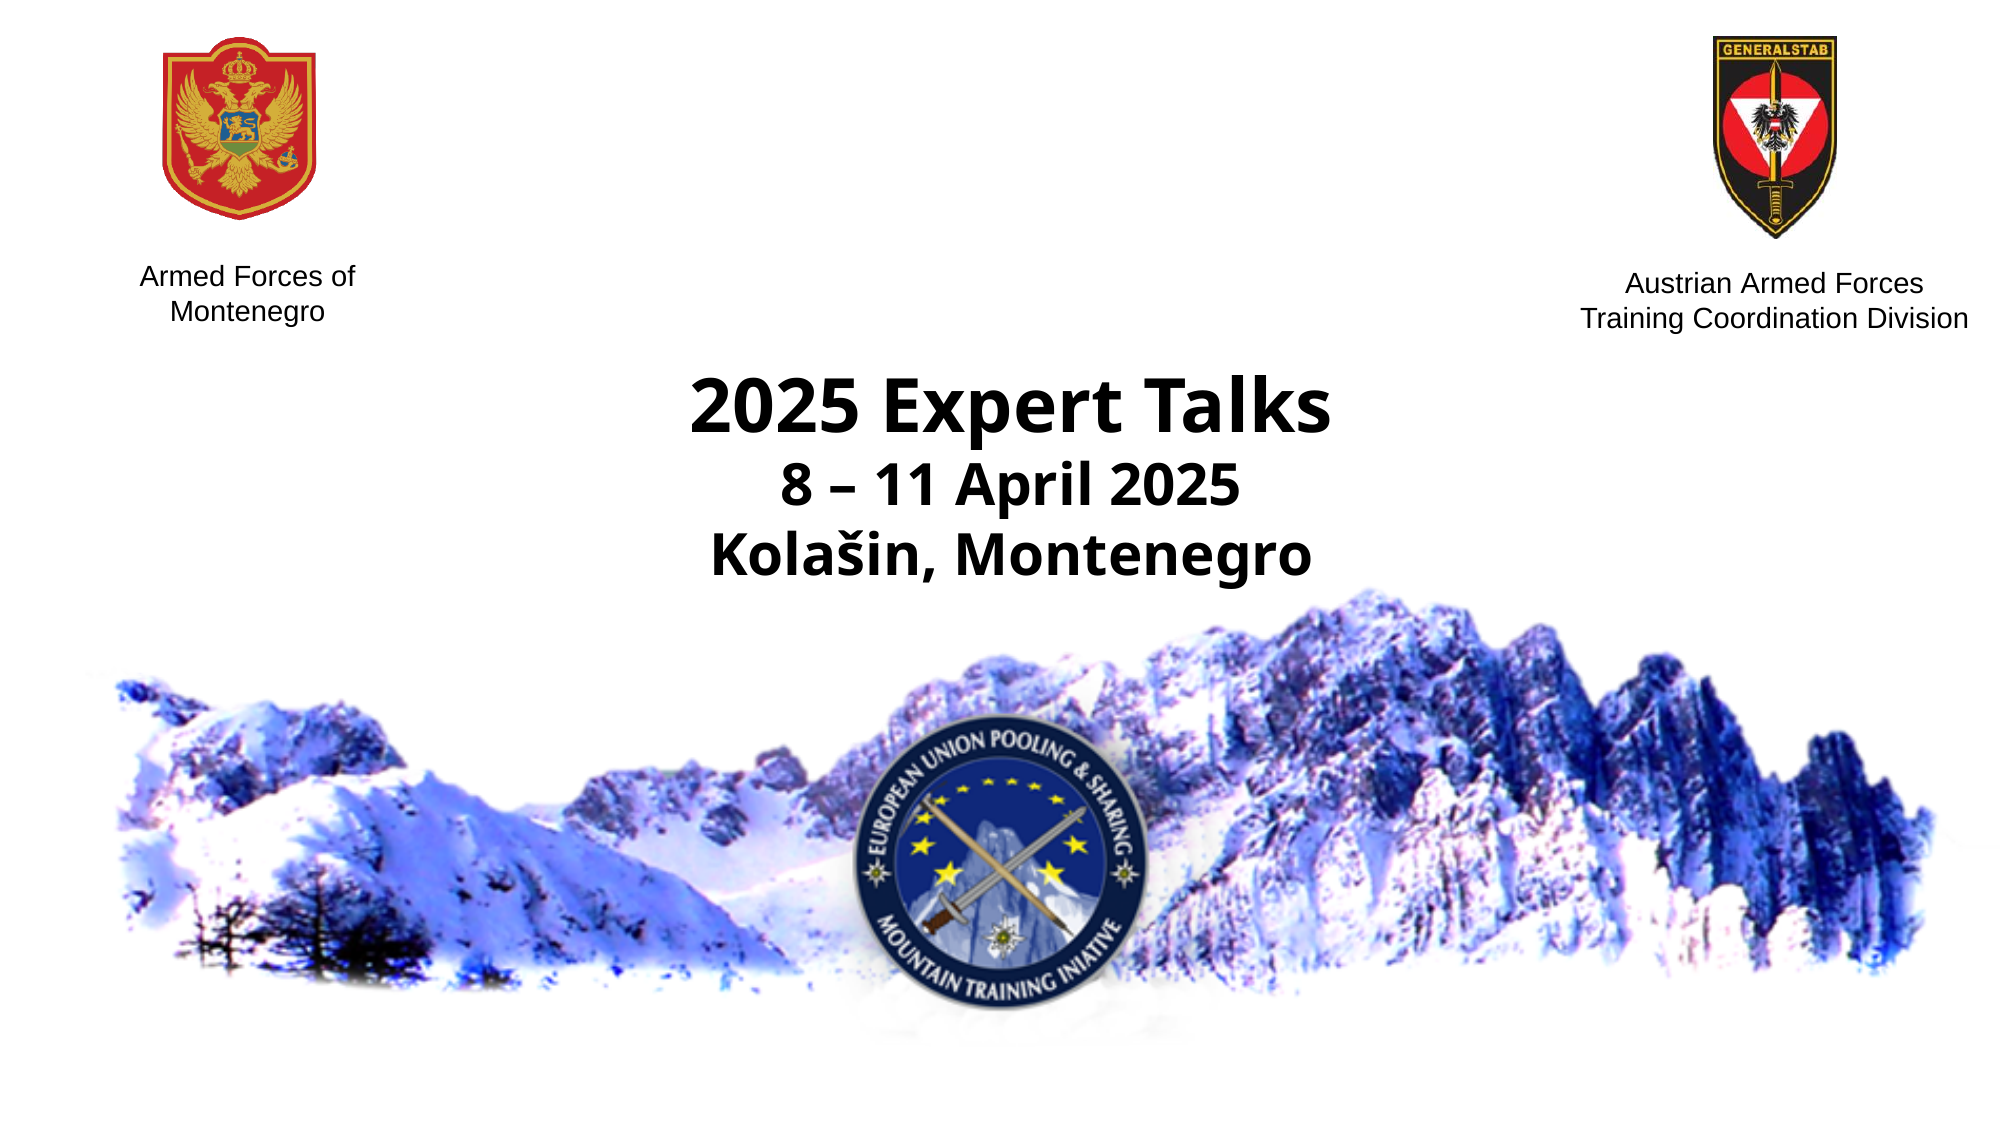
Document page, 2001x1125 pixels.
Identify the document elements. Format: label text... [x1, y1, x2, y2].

picture [161, 37, 317, 221]
title 2025 Expert Talks 8 – 11 April 2025 Kolašin, Montenegro [161, 349, 1862, 646]
picture [1713, 36, 1837, 239]
picture [85, 560, 2000, 1121]
